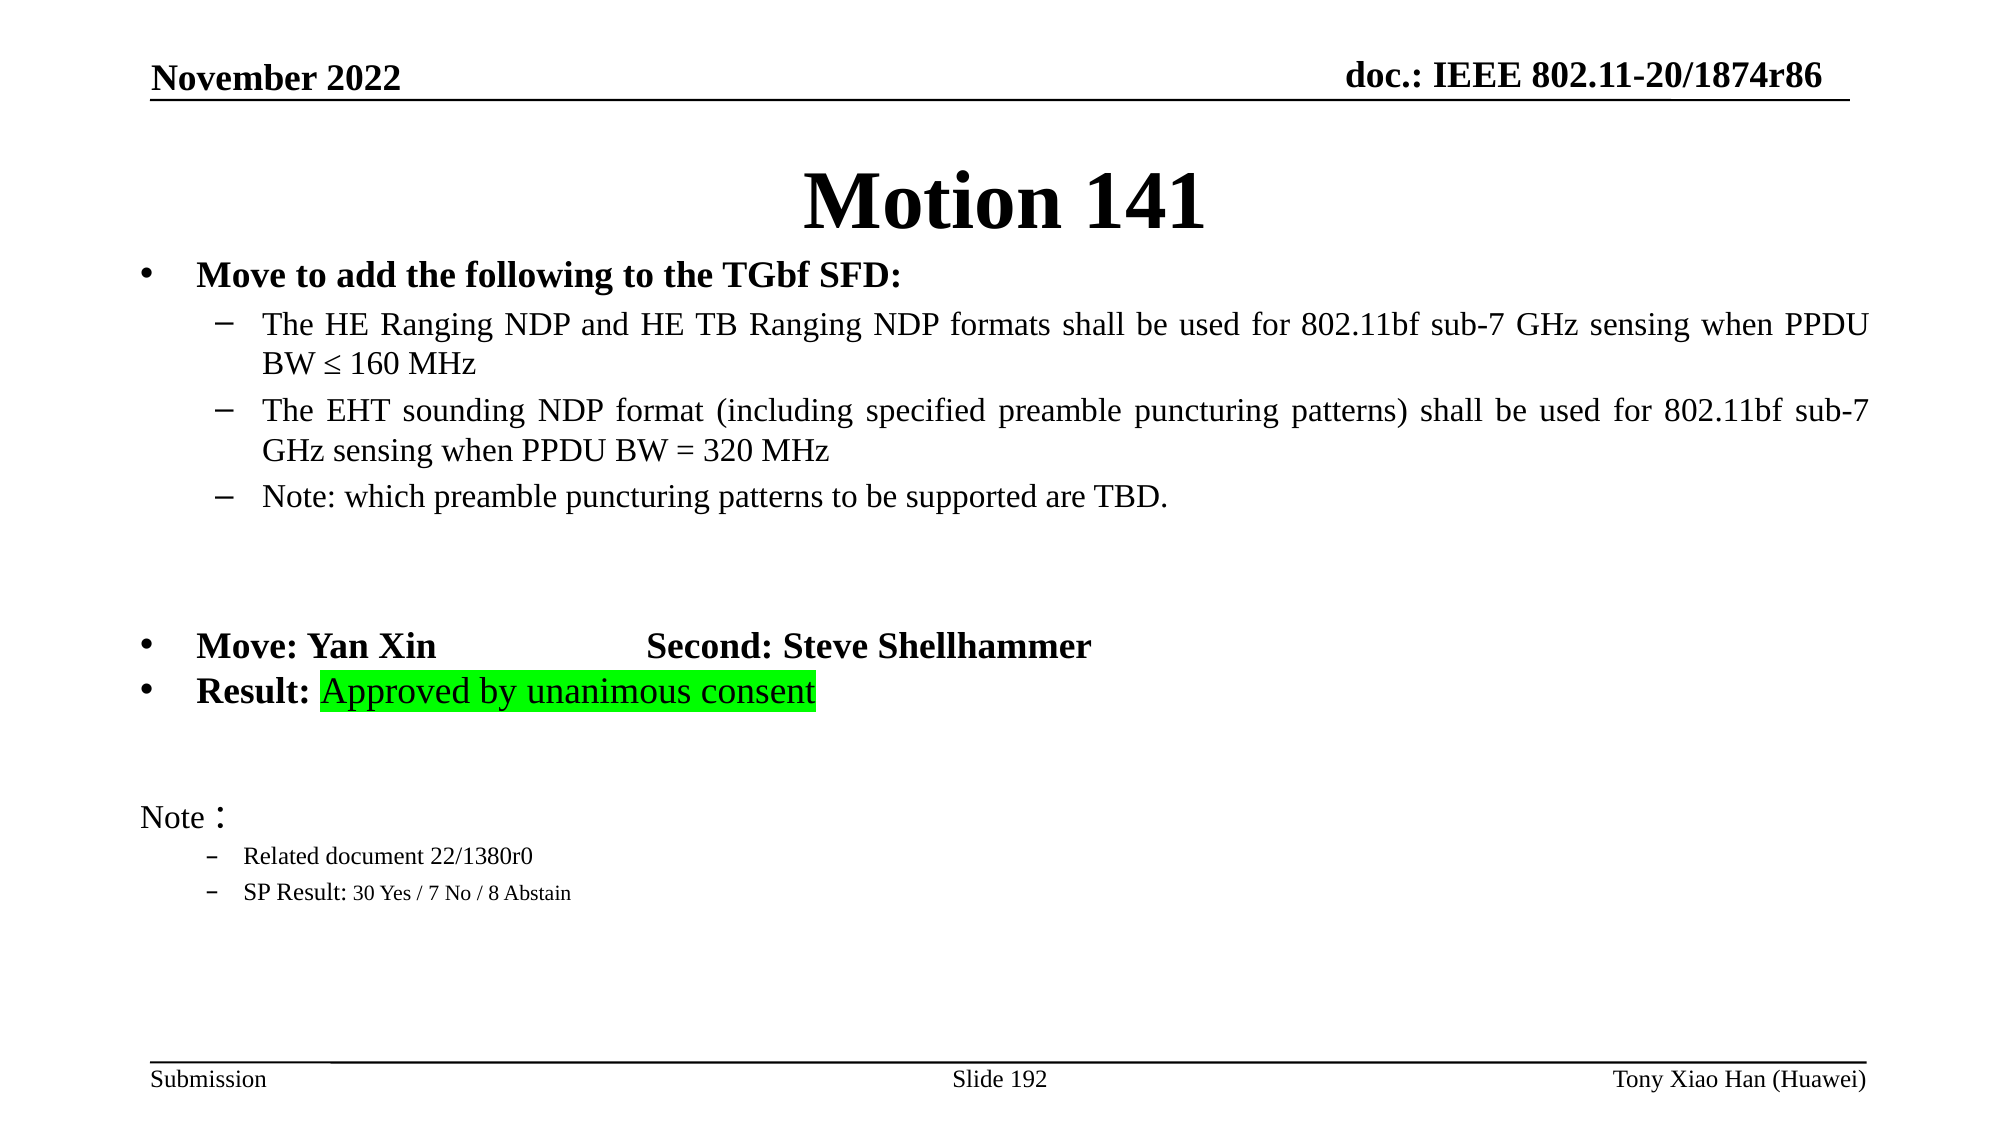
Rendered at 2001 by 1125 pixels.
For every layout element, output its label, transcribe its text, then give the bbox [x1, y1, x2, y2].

text_box Move to add the following to the TGbf SFD: The HE Ranging NDP and HE TB Ranging NDP formats shall be used for 802.11bf sub-7 GHz sensing when PPDU BW ≤ 160 MHz The EHT sounding NDP format (including specified preamble puncturing patterns) shall be used for 802.11bf sub-7 GHz sensing when PPDU BW = 320 MHz Note: which preamble puncturing patterns to be supported are TBD. Move: Yan Xin Second: Steve Shellhammer Result: Approved by unanimous consent Note： Related document 22/1380r0 SP Result: 30 Yes / 7 No / 8 Abstain [125, 212, 1888, 900]
text_box Motion 141 [368, 137, 1644, 212]
